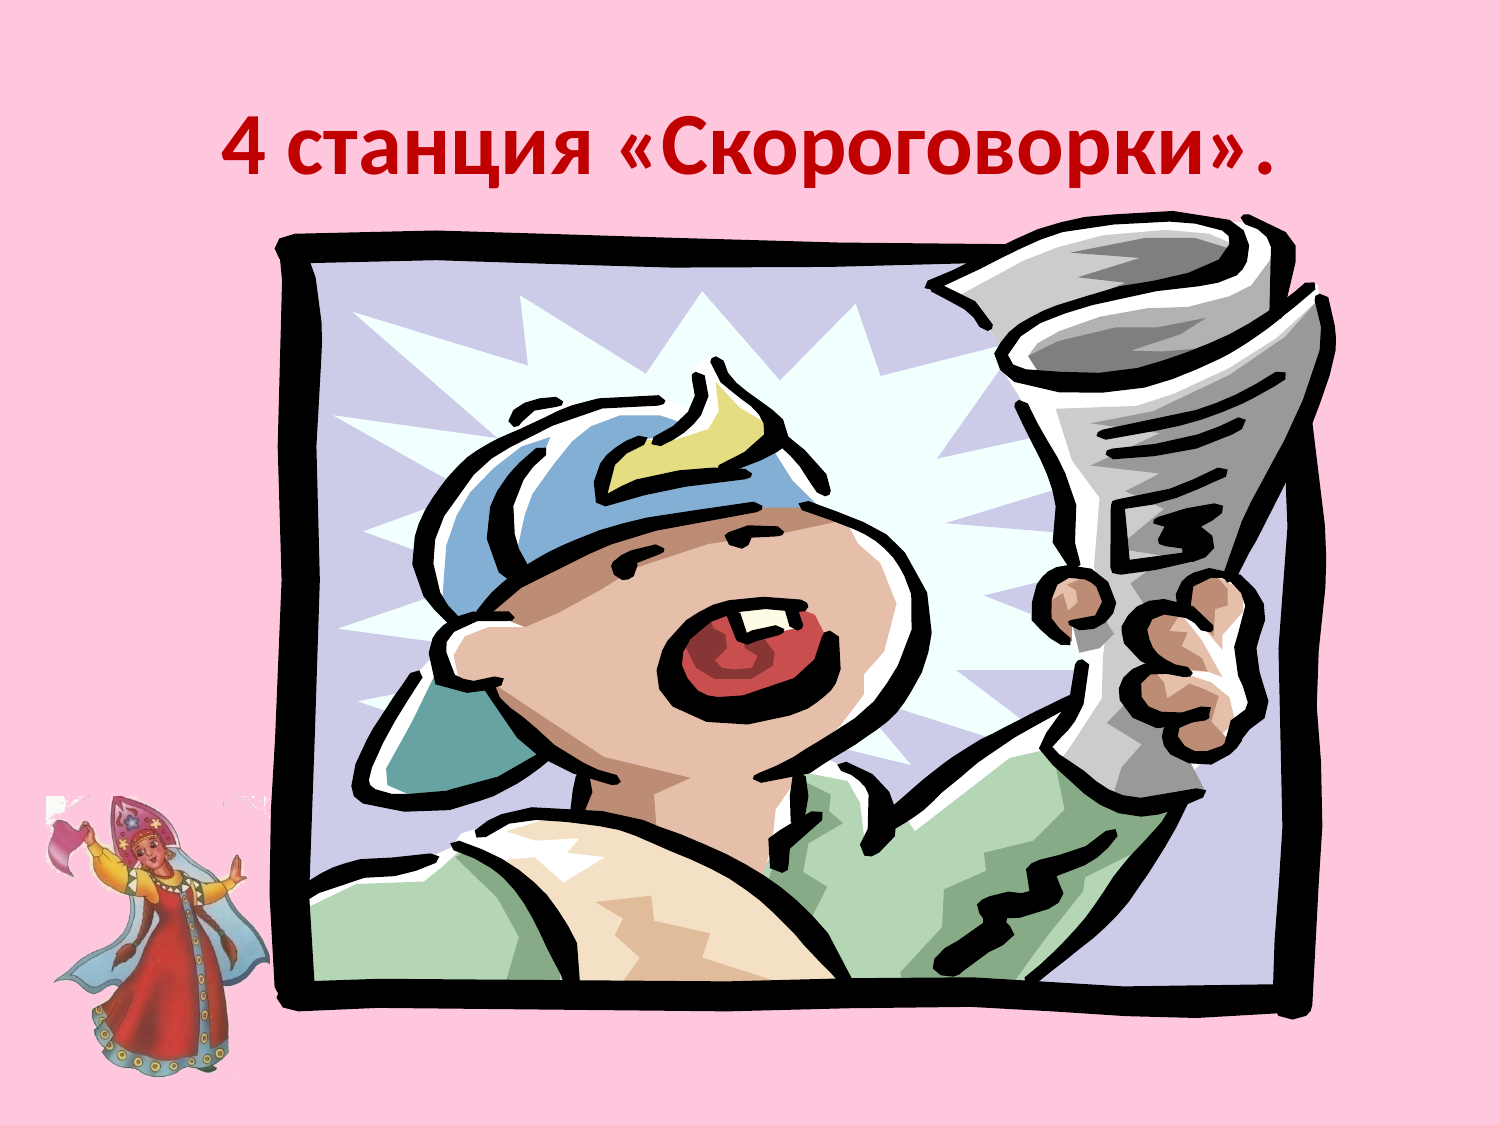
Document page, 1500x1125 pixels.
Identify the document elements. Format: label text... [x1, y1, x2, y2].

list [269, 210, 1337, 1020]
picture [46, 796, 270, 1086]
title 4 станция «Скороговорки». [75, 45, 1425, 233]
